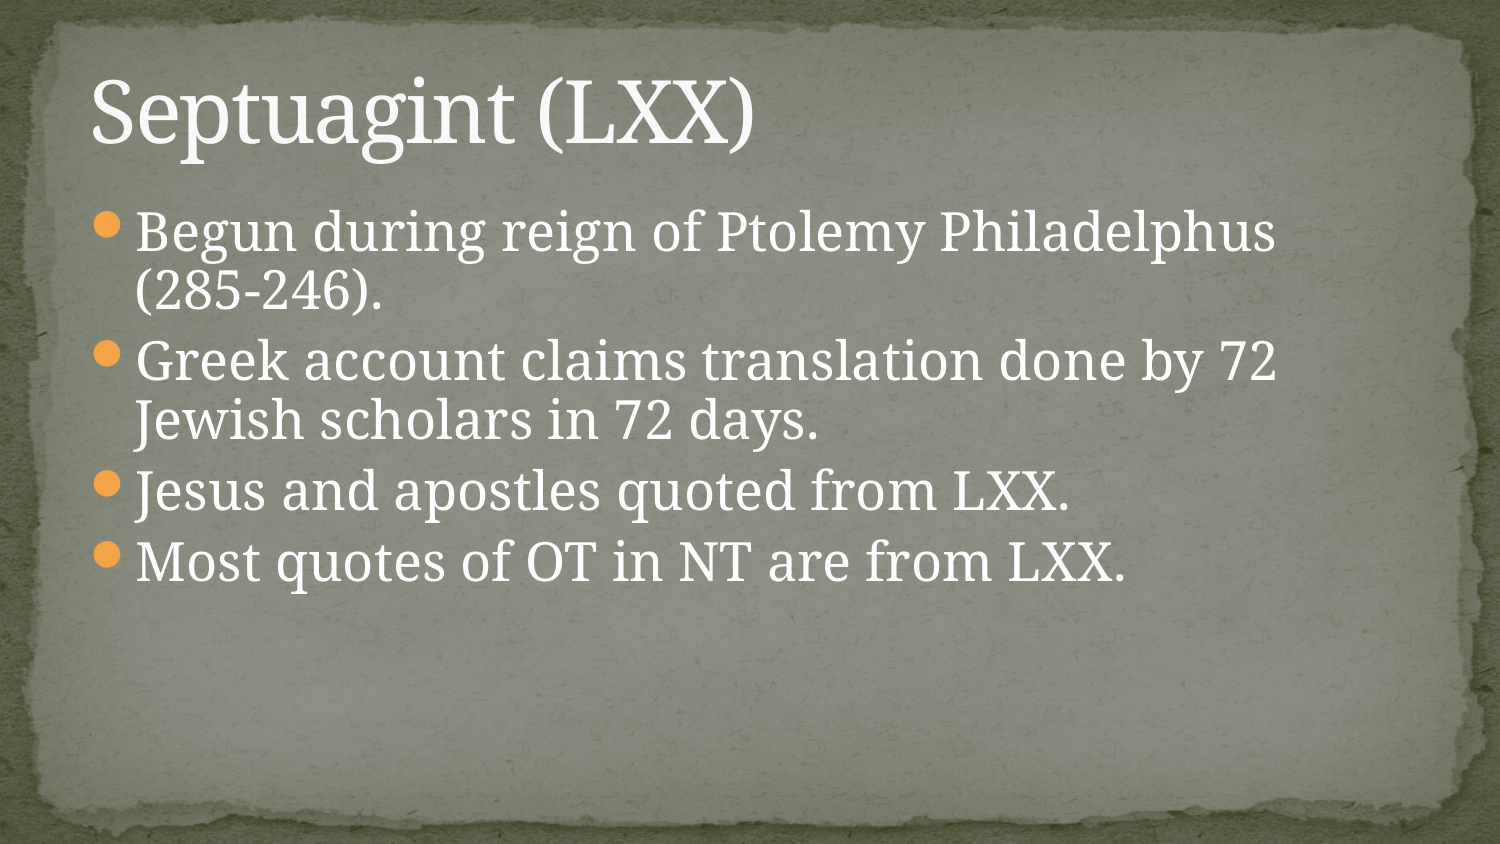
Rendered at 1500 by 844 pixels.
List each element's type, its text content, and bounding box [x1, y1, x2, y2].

list Begun during reign of Ptolemy Philadelphus (285-246). Greek account claims translation done by 72 Jewish scholars in 72 days. Jesus and apostles quoted from LXX. Most quotes of OT in NT are from LXX. [75, 196, 1425, 825]
title Septuagint (LXX) [74, 18, 1425, 169]
